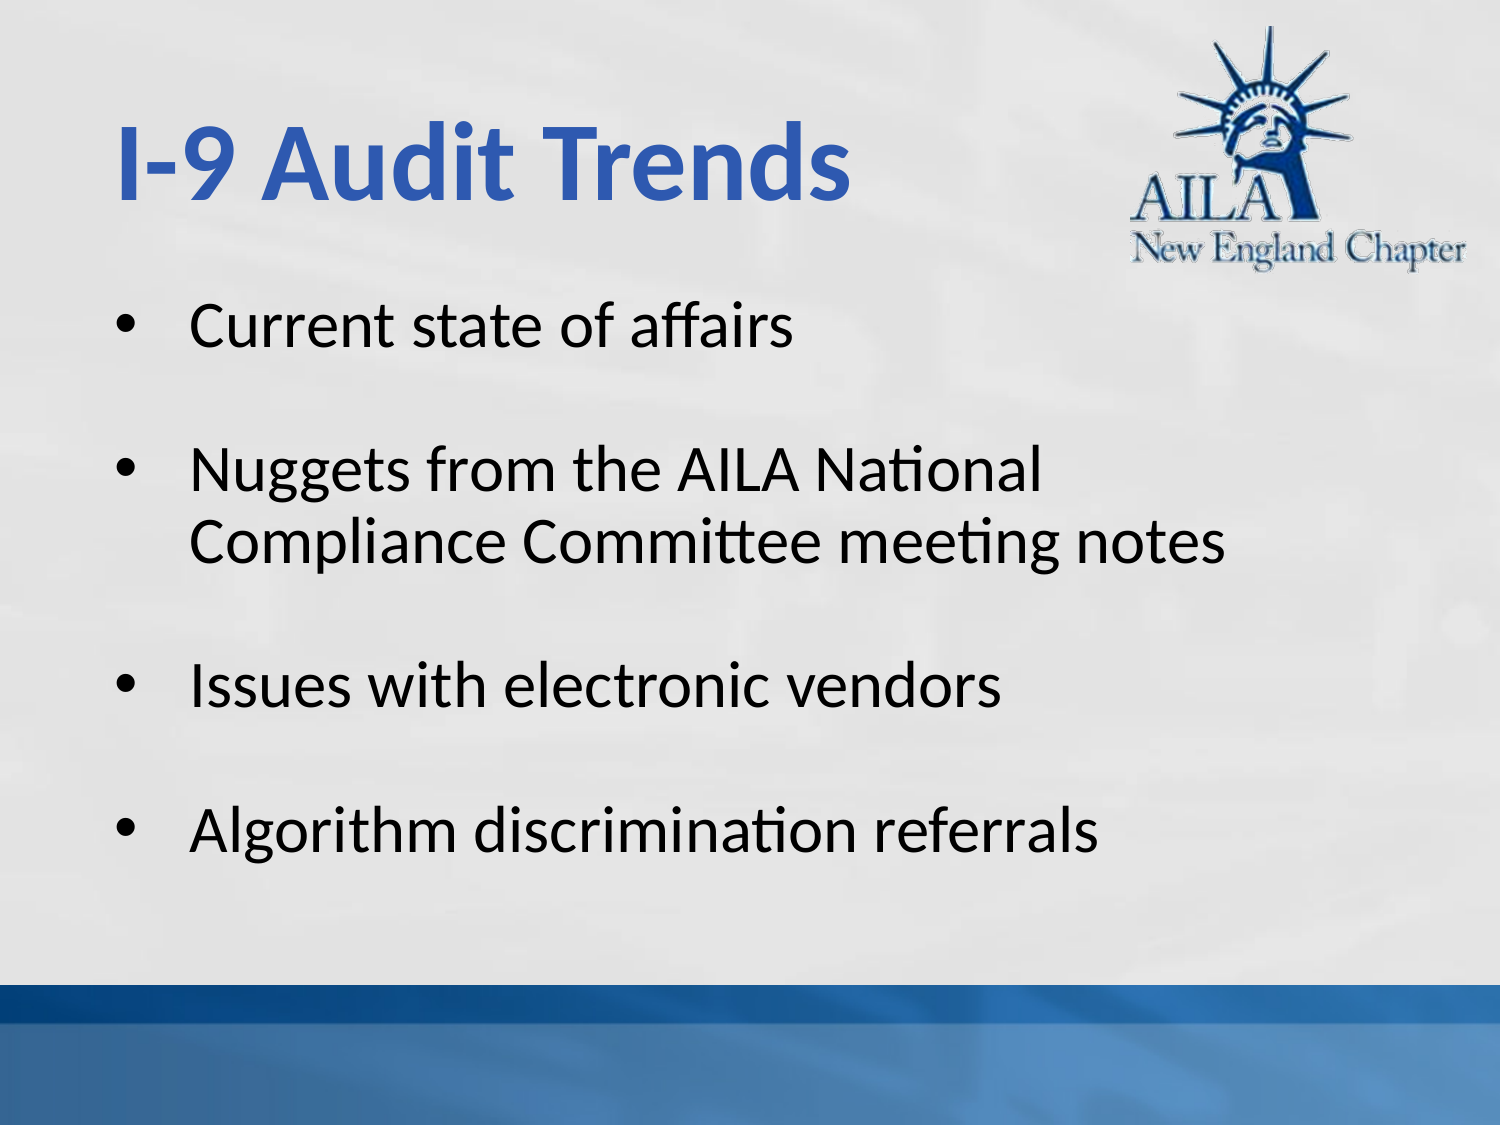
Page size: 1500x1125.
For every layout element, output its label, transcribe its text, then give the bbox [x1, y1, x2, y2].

title I-9 Audit Trends [99, 88, 1125, 275]
subtitle Current state of affairs Nuggets from the AILA National Compliance Committee meeting notes Issues with electronic vendors Algorithm discrimination referrals [99, 275, 1361, 1000]
picture [0, 0, 1500, 1125]
